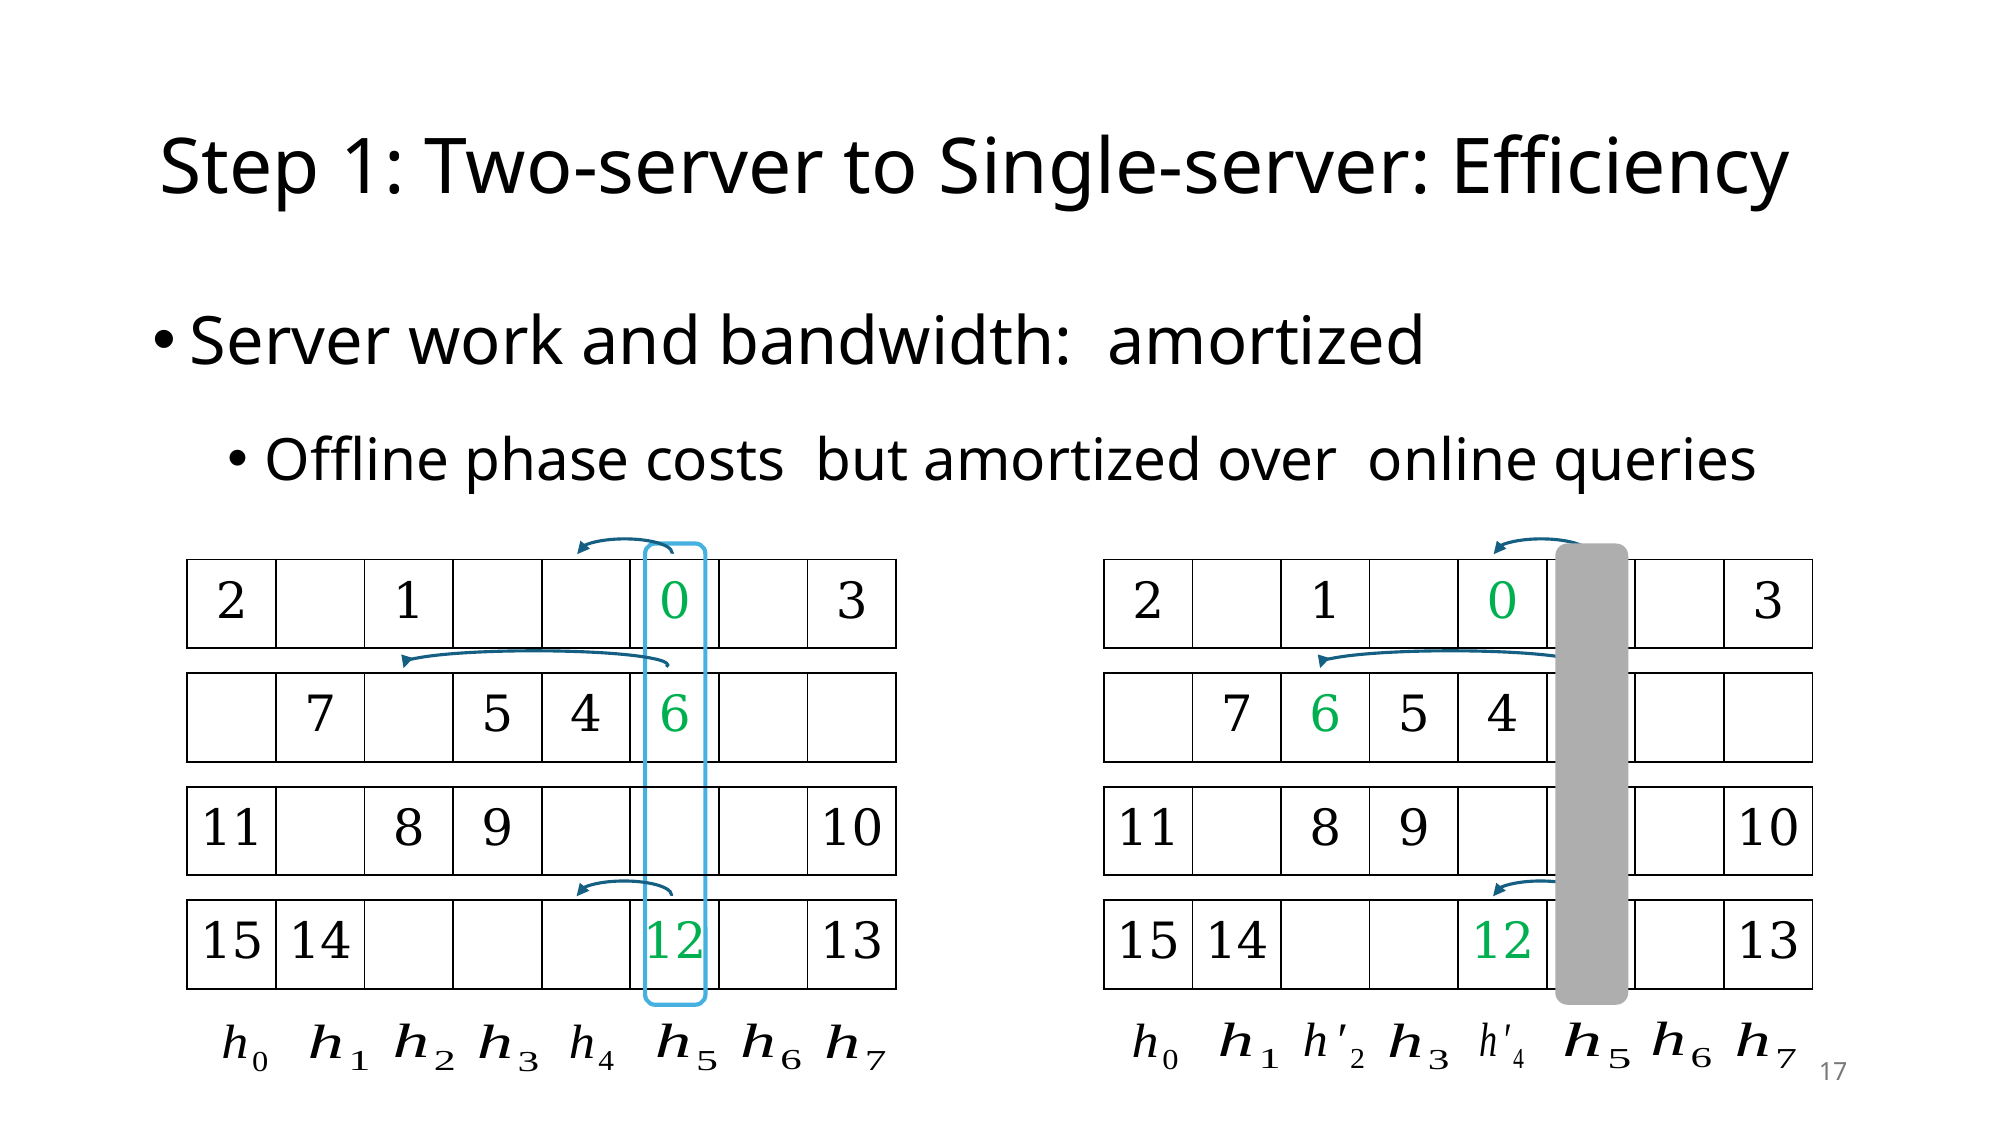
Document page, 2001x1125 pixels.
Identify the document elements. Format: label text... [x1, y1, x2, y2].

table_header [454, 901, 541, 988]
text_box [1553, 541, 1630, 1007]
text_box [220, 1014, 887, 1078]
table_header [720, 788, 807, 874]
table_header 6 [631, 674, 643, 761]
table_header 4 [1459, 674, 1546, 761]
table_header 2 [188, 560, 275, 647]
table_header 0 [707, 560, 718, 647]
table_header 13 [1725, 901, 1812, 988]
table_header [1282, 901, 1369, 988]
table_header [365, 674, 452, 761]
table_header [543, 901, 629, 988]
text_box [576, 879, 674, 897]
table_header 12 [707, 901, 718, 988]
table_header [1105, 674, 1192, 761]
table_header 9 [1370, 788, 1457, 874]
table_header [1370, 901, 1457, 988]
table_header 3 [808, 560, 895, 647]
table_header [1459, 788, 1546, 874]
table_header 5 [454, 674, 541, 761]
table_header 4 [543, 674, 629, 761]
table_header [543, 560, 629, 647]
table_header [1630, 560, 1634, 647]
table_header [1193, 560, 1280, 647]
table_header 15 [1105, 901, 1192, 988]
table_header [808, 674, 895, 761]
table_header [188, 674, 275, 761]
table_header 6 [1282, 674, 1369, 761]
table_header 5 [1370, 674, 1457, 761]
table_header [720, 674, 807, 761]
table_header 8 [1282, 788, 1369, 874]
table_header [1548, 674, 1553, 761]
text_box [577, 537, 674, 555]
table_header [1630, 788, 1634, 874]
table_header [720, 560, 807, 647]
table_header 9 [454, 788, 541, 874]
table_header [1630, 674, 1634, 761]
table_header 2 [1105, 560, 1192, 647]
table_header 13 [808, 901, 895, 988]
table_header 3 [1725, 560, 1812, 647]
table_header [720, 901, 807, 988]
table_header 1 [1282, 560, 1369, 647]
text_box [1316, 649, 1553, 669]
text_box [400, 649, 670, 669]
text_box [1131, 1012, 1797, 1076]
table_header 0 [631, 560, 643, 647]
table_header [631, 788, 718, 874]
table_header 10 [1725, 788, 1812, 874]
table_header 6 [707, 674, 718, 761]
table_header [1548, 901, 1553, 988]
table_header 1 [365, 560, 452, 647]
text_box [1492, 879, 1553, 897]
table_header 12 [631, 901, 643, 988]
text_box [643, 876, 707, 1007]
table_header 12 [1459, 901, 1546, 988]
table_header [1636, 560, 1723, 647]
table_header [1636, 788, 1723, 874]
title Step 1: Two-server to Single-server: Efficiency [144, 77, 1897, 254]
table_header [277, 788, 364, 874]
table_header [1636, 901, 1723, 988]
table_header 8 [365, 788, 452, 874]
table_header [365, 901, 452, 988]
table_header [1725, 674, 1812, 761]
table_header [454, 560, 541, 647]
table_header 10 [808, 788, 895, 874]
table_header 0 [1459, 560, 1546, 647]
table_header 14 [1193, 901, 1280, 988]
text_box [643, 541, 707, 786]
table_header 7 [1193, 674, 1280, 761]
table_header [1630, 901, 1634, 988]
table_header [1636, 674, 1723, 761]
table_header [543, 788, 629, 874]
table_header [277, 560, 364, 647]
table_header 15 [188, 901, 275, 988]
table_header [1548, 560, 1553, 647]
table_header [1370, 560, 1457, 647]
table_header [1193, 788, 1280, 874]
table_header [1548, 788, 1553, 874]
table_header 11 [188, 788, 275, 874]
table_header 14 [277, 901, 364, 988]
table_header 7 [277, 674, 364, 761]
table_header 11 [1105, 788, 1192, 874]
text_box [1493, 537, 1574, 555]
slide_number 17 [1412, 1042, 1863, 1103]
